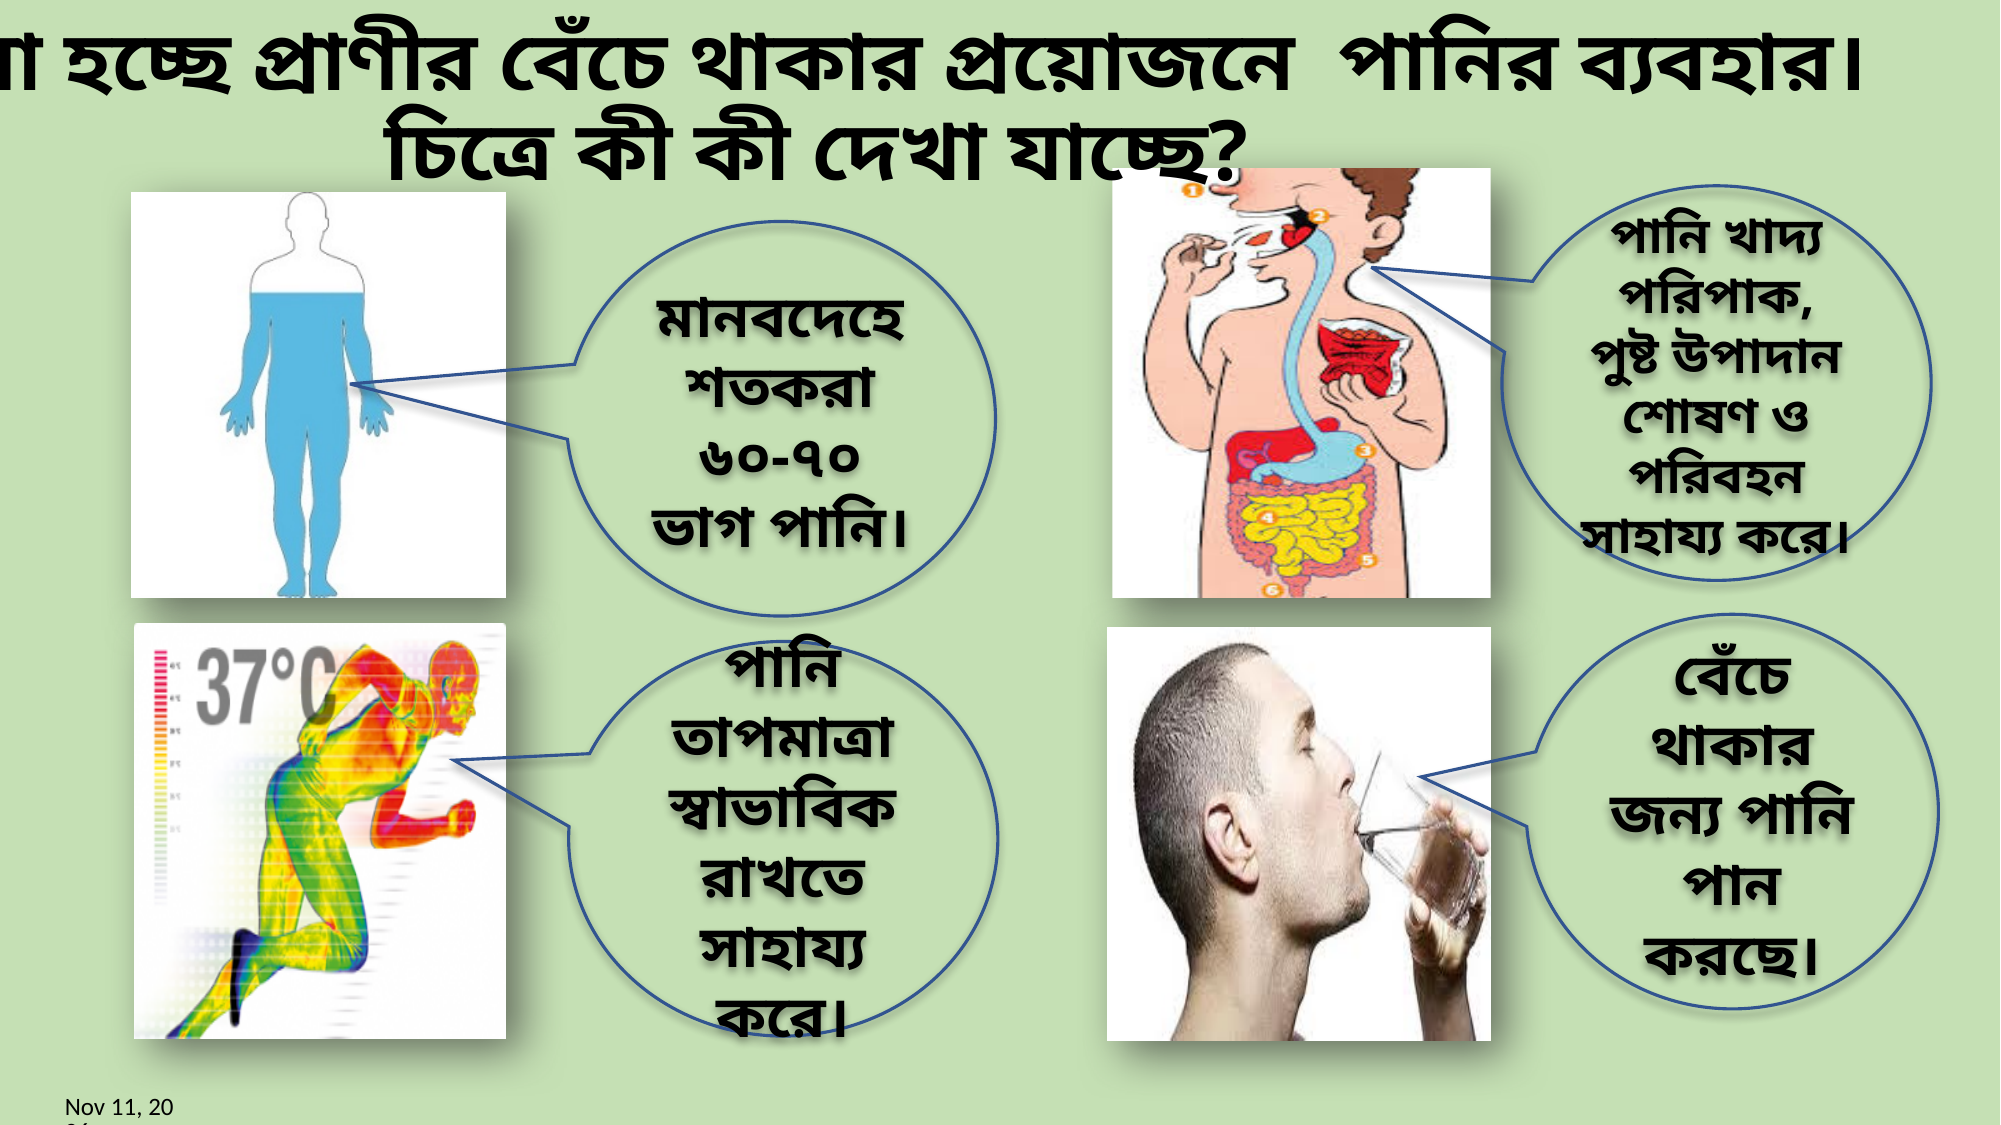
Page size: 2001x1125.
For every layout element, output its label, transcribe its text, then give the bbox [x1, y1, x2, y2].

picture [1112, 168, 1491, 598]
text_box পানি খাদ্য পরিপাক, পুষ্ট উপাদান শোষণ ও পরিবহন সাহায্য করে। [1491, 184, 1933, 582]
picture [131, 192, 506, 598]
text_box এগুলো হচ্ছে প্রাণীর বেঁচে থাকার প্রয়োজনে পানির ব্যবহার। [0, 0, 1882, 116]
picture [134, 622, 506, 1039]
text_box মানবদেহে শতকরা ৬০-৭০ ভাগ পানি। [506, 220, 997, 618]
text_box চিত্রে কী কী দেখা যাচ্ছে? [369, 116, 1264, 206]
text_box বেঁচে থাকার জন্য পানি পান করছে। [1491, 613, 1940, 1010]
picture [1107, 627, 1491, 1041]
text_box পানি তাপমাত্রা স্বাভাবিক রাখতে সাহায্য করে। [506, 640, 999, 1038]
slide_number 17-Feb-21 [49, 1075, 190, 1125]
